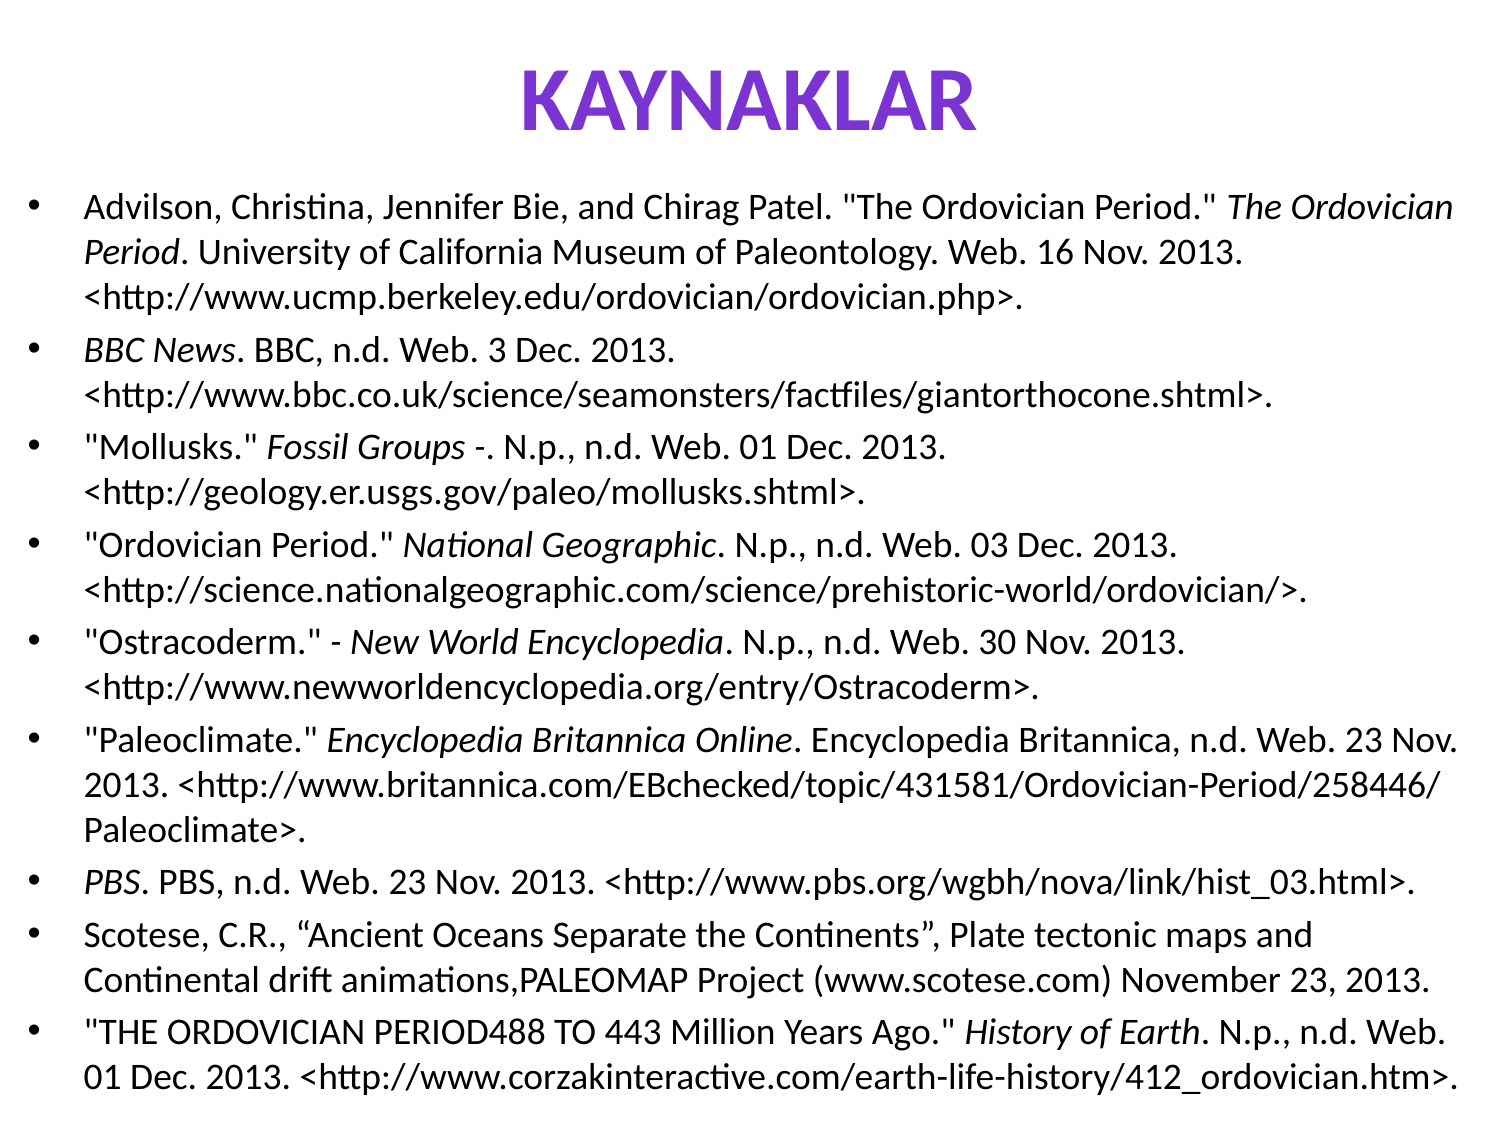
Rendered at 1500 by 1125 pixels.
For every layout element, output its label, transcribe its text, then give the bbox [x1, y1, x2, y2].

list Advilson, Christina, Jennifer Bie, and Chirag Patel. "The Ordovician Period." The Ordovician Period. University of California Museum of Paleontology. Web. 16 Nov. 2013. <http://www.ucmp.berkeley.edu/ordovician/ordovician.php>. BBC News. BBC, n.d. Web. 3 Dec. 2013. <http://www.bbc.co.uk/science/seamonsters/factfiles/giantorthocone.shtml>. "Mollusks." Fossil Groups -. N.p., n.d. Web. 01 Dec. 2013. <http://geology.er.usgs.gov/paleo/mollusks.shtml>. "Ordovician Period." National Geographic. N.p., n.d. Web. 03 Dec. 2013. <http://science.nationalgeographic.com/science/prehistoric-world/ordovician/>. "Ostracoderm." - New World Encyclopedia. N.p., n.d. Web. 30 Nov. 2013. <http://www.newworldencyclopedia.org/entry/Ostracoderm>. "Paleoclimate." Encyclopedia Britannica Online. Encyclopedia Britannica, n.d. Web. 23 Nov. 2013. <http://www.britannica.com/EBchecked/topic/431581/Ordovician-Period/258446/Paleoclimate>. PBS. PBS, n.d. Web. 23 Nov. 2013. <http://www.pbs.org/wgbh/nova/link/hist_03.html>. Scotese, C.R., “Ancient Oceans Separate the Continents”, Plate tectonic maps and Continental drift animations,PALEOMAP Project (www.scotese.com) November 23, 2013. "THE ORDOVICIAN PERIOD488 TO 443 Million Years Ago." History of Earth. N.p., n.d. Web. 01 Dec. 2013. <http://www.corzakinteractive.com/earth-life-history/412_ordovician.htm>. [12, 174, 1488, 1125]
title KAYNAKLAR [75, 0, 1425, 174]
